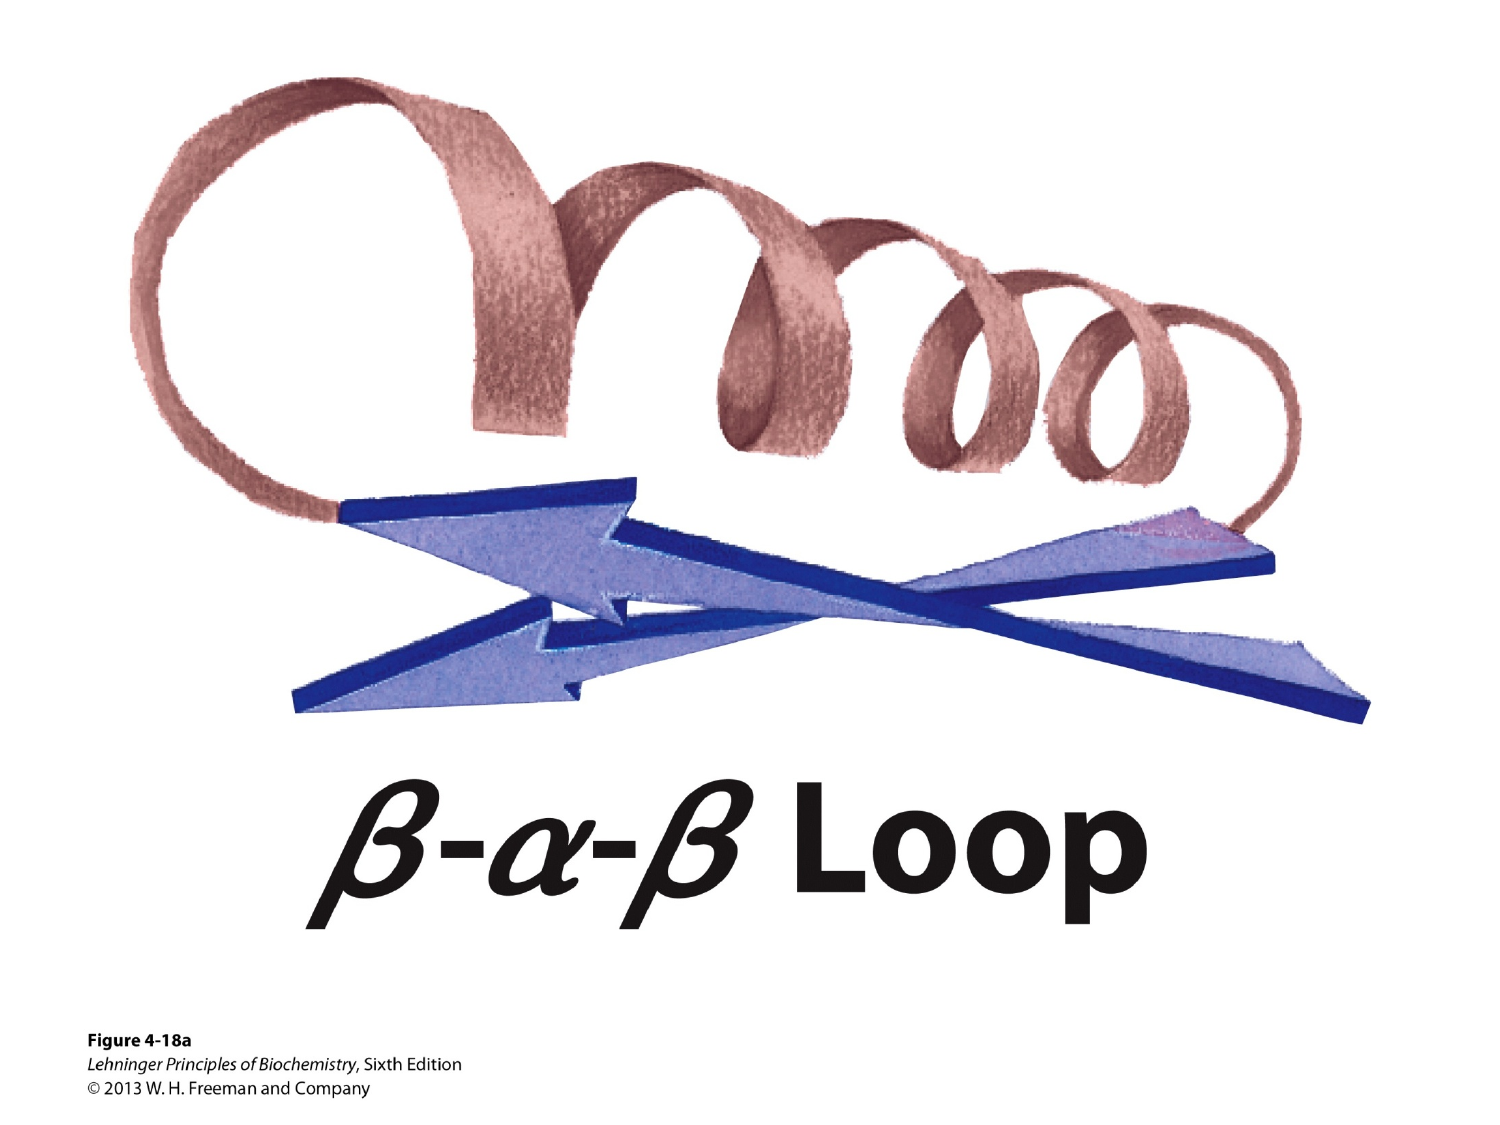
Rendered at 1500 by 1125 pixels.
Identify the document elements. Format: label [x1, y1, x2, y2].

picture [83, 24, 1420, 1101]
